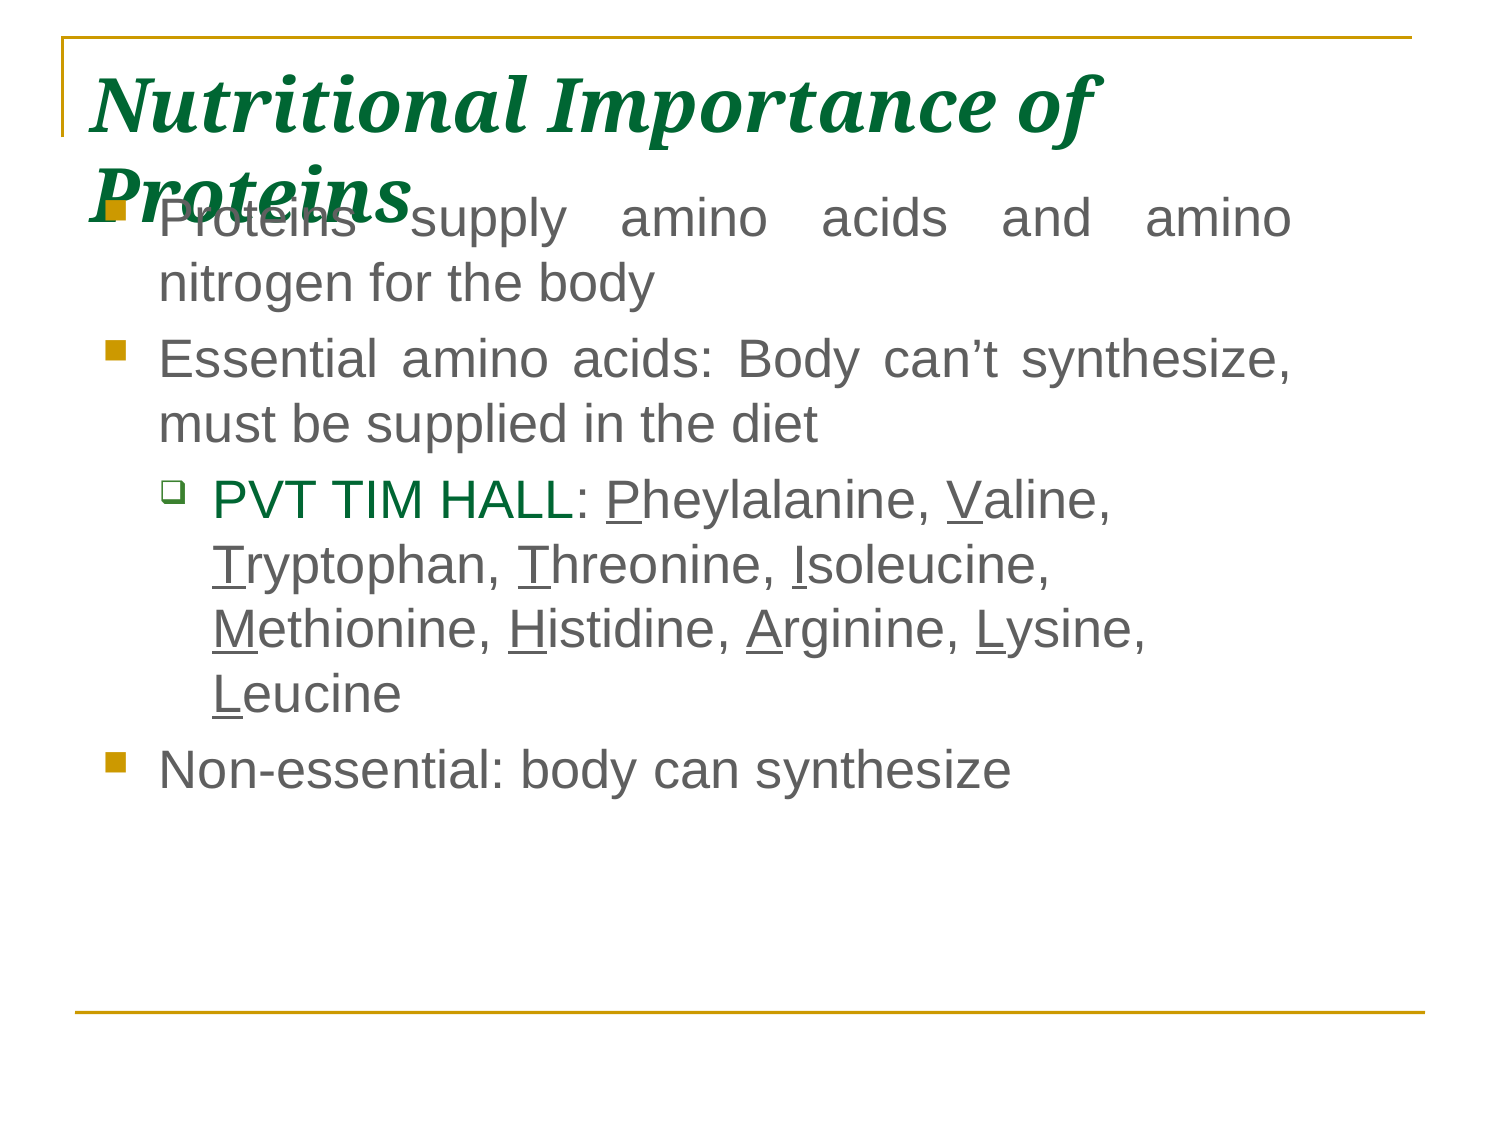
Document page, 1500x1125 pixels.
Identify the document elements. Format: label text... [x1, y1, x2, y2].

title Nutritional Importance of Proteins [75, 50, 1223, 175]
list Proteins supply amino acids and amino nitrogen for the body Essential amino acids: Body can’t synthesize, must be supplied in the diet PVT TIM HALL: Pheylalanine, Valine, Tryptophan, Threonine, Isoleucine, Methionine, Histidine, Arginine, Lysine, Leucine Non-essential: body can synthesize [87, 174, 1310, 988]
